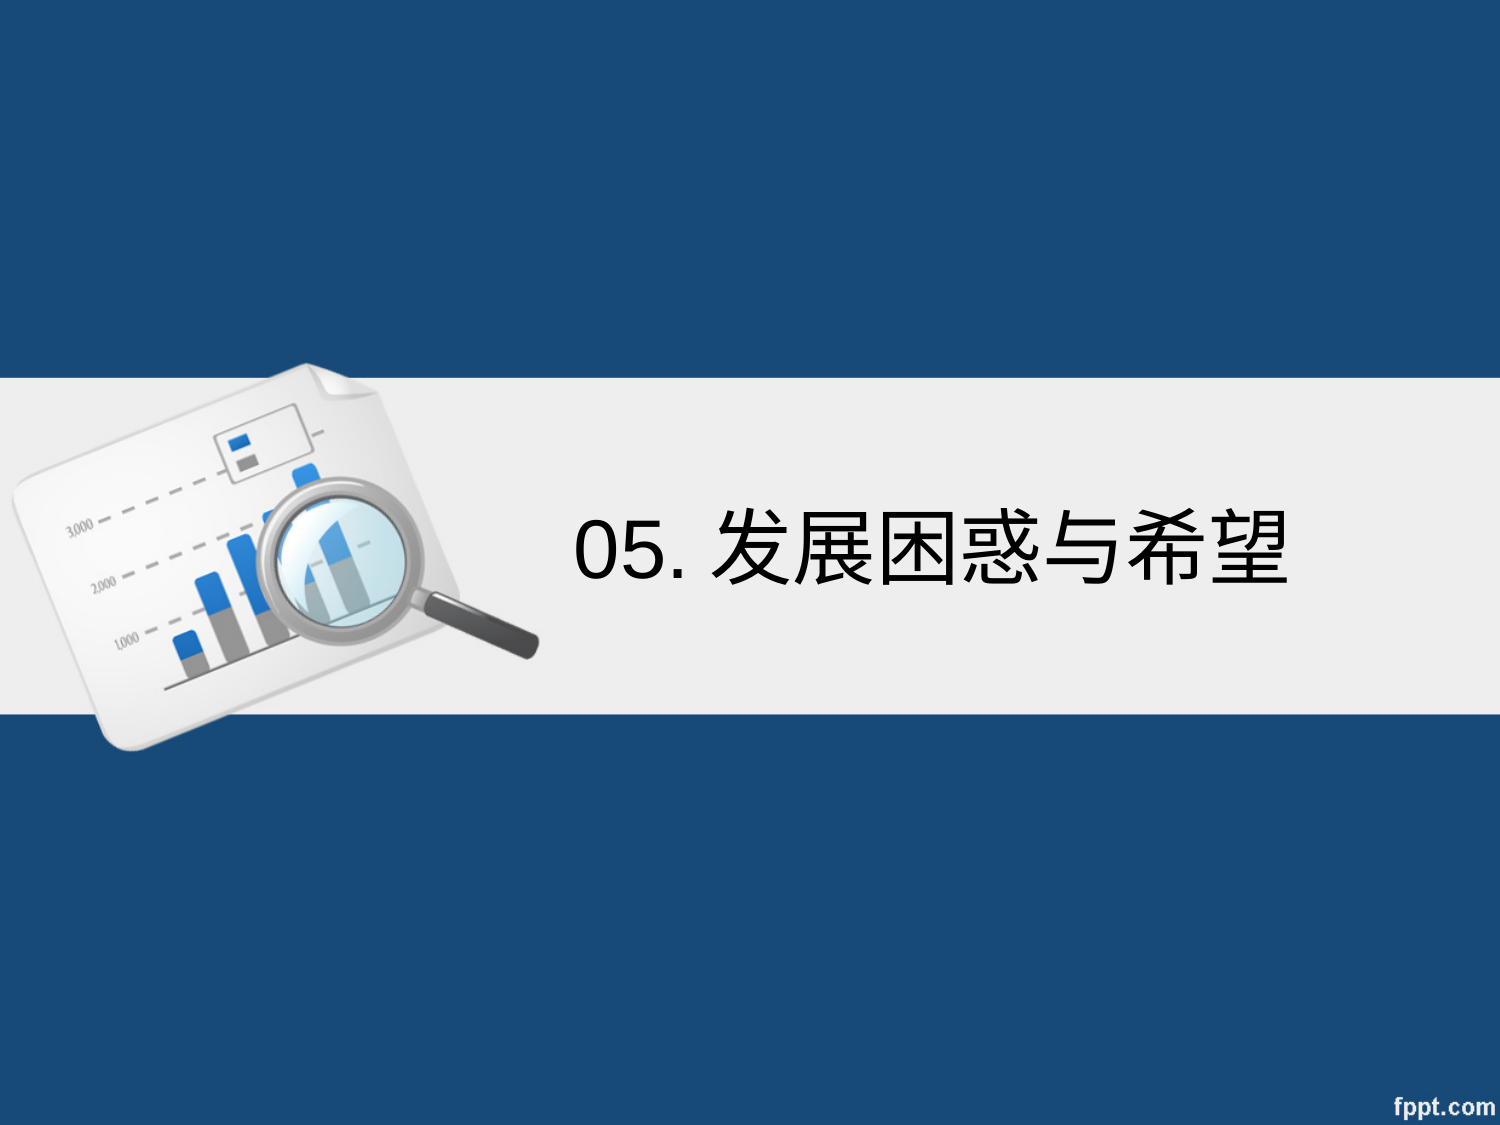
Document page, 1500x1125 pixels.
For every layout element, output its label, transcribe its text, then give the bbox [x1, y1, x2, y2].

title 05.发展困惑与希望 [183, 385, 1500, 705]
picture [0, 0, 1500, 1125]
